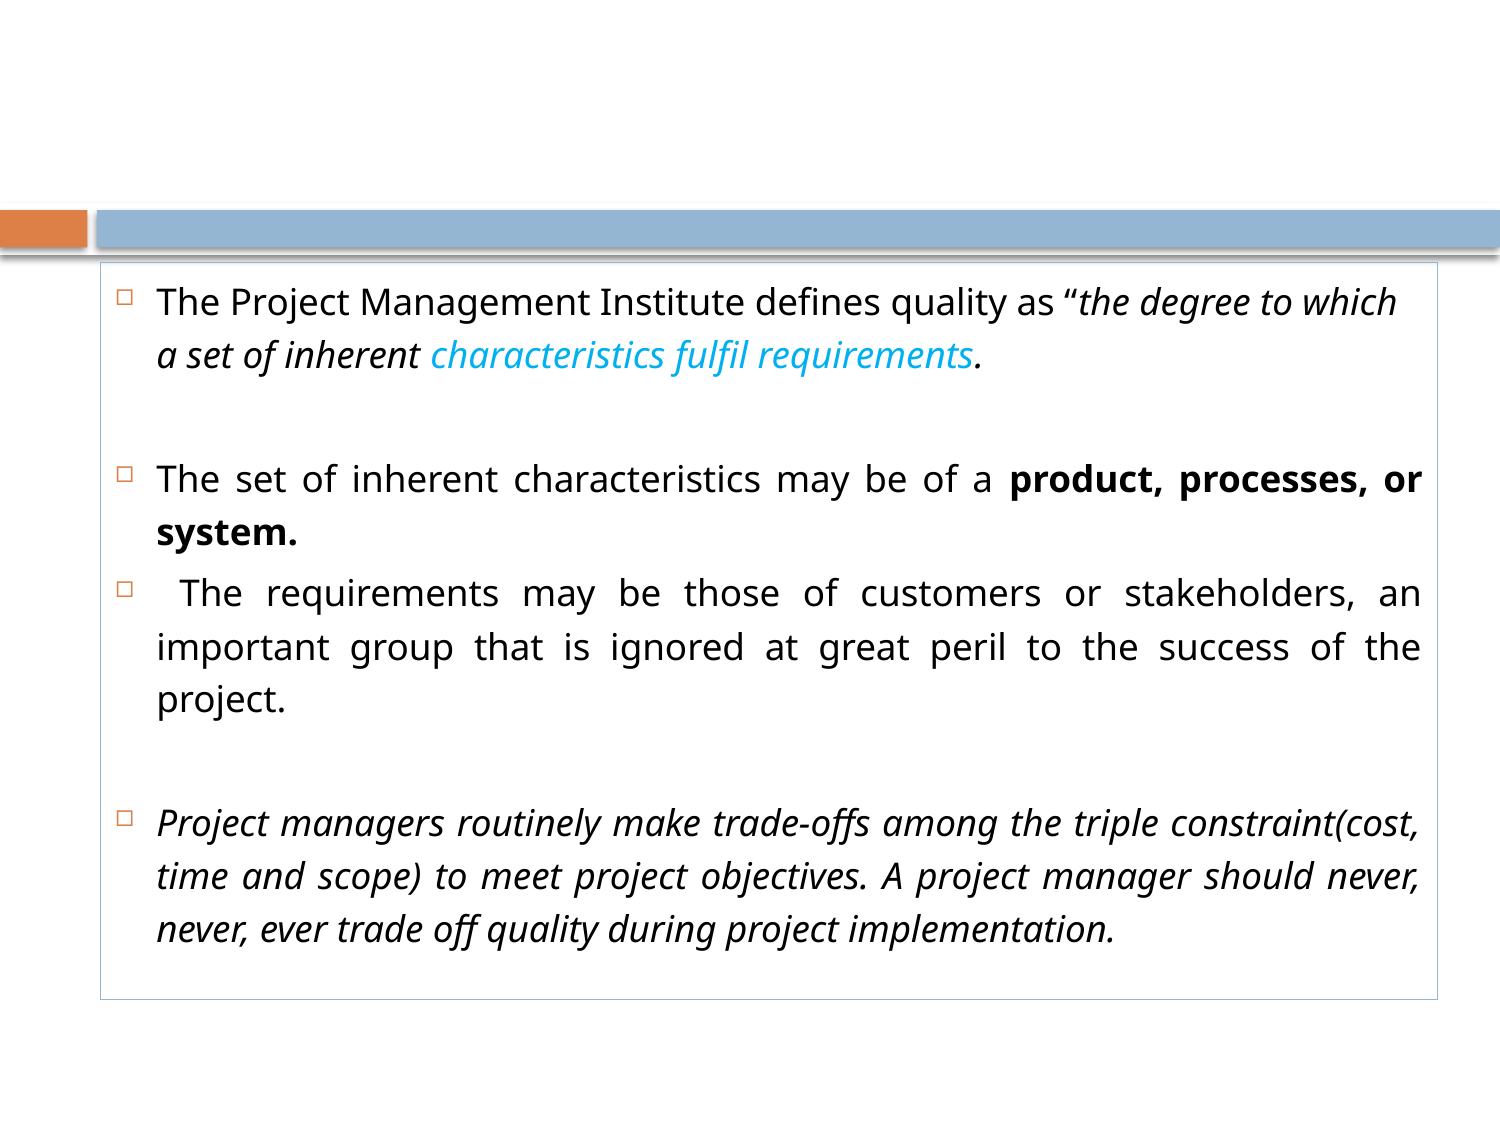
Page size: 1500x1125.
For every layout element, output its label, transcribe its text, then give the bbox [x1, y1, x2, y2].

list The Project Management Institute defines quality as “the degree to which a set of inherent characteristics fulfil requirements. The set of inherent characteristics may be of a product, processes, or system. The requirements may be those of customers or stakeholders, an important group that is ignored at great peril to the success of the project. Project managers routinely make trade-offs among the triple constraint(cost, time and scope) to meet project objectives. A project manager should never, never, ever trade off quality during project implementation. [100, 262, 1438, 1000]
